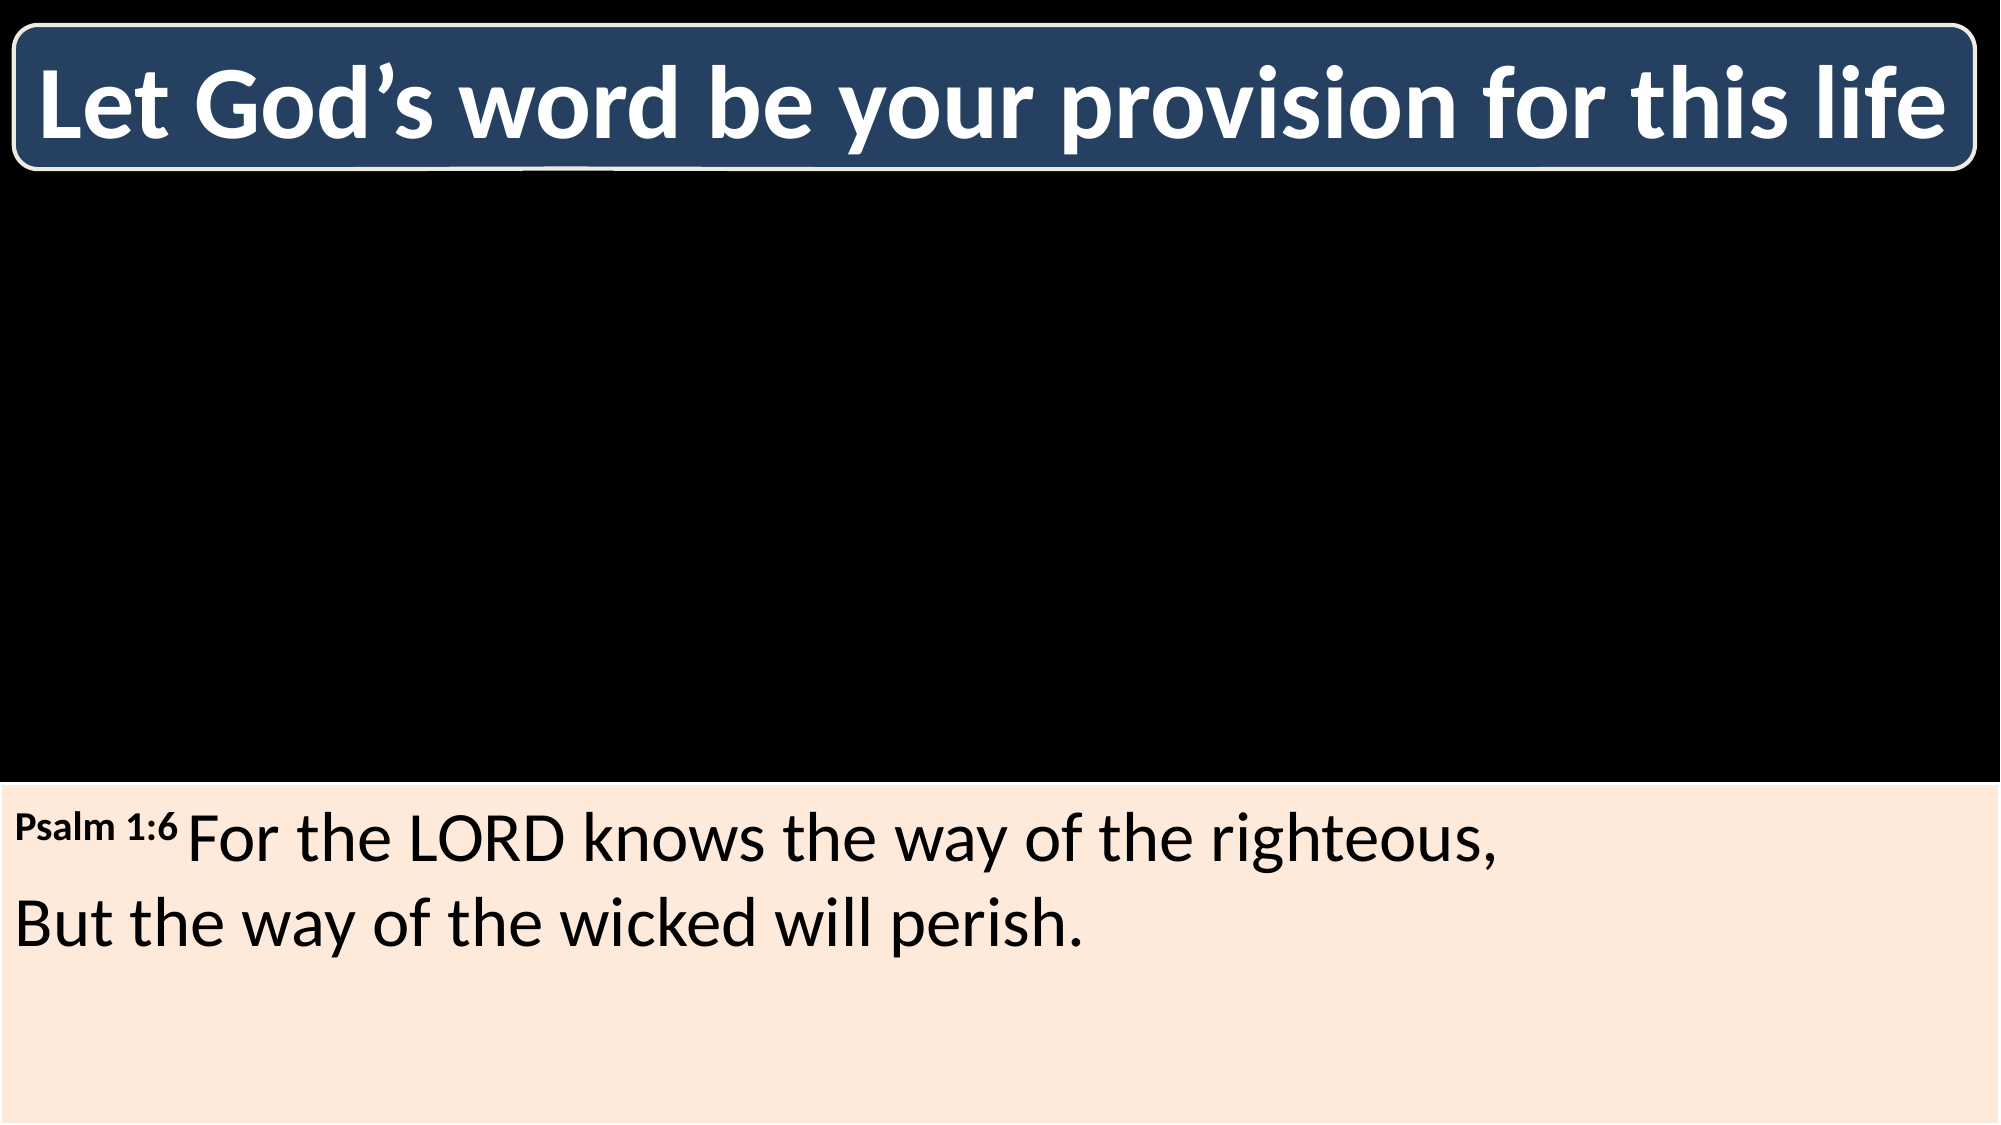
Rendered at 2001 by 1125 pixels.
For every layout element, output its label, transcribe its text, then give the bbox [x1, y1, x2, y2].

text_box Psalm 1:6 For the Lord knows the way of the righteous, But the way of the wicked will perish. [0, 782, 2000, 1125]
text_box Let God’s word be your provision for this life [11, 22, 1978, 172]
